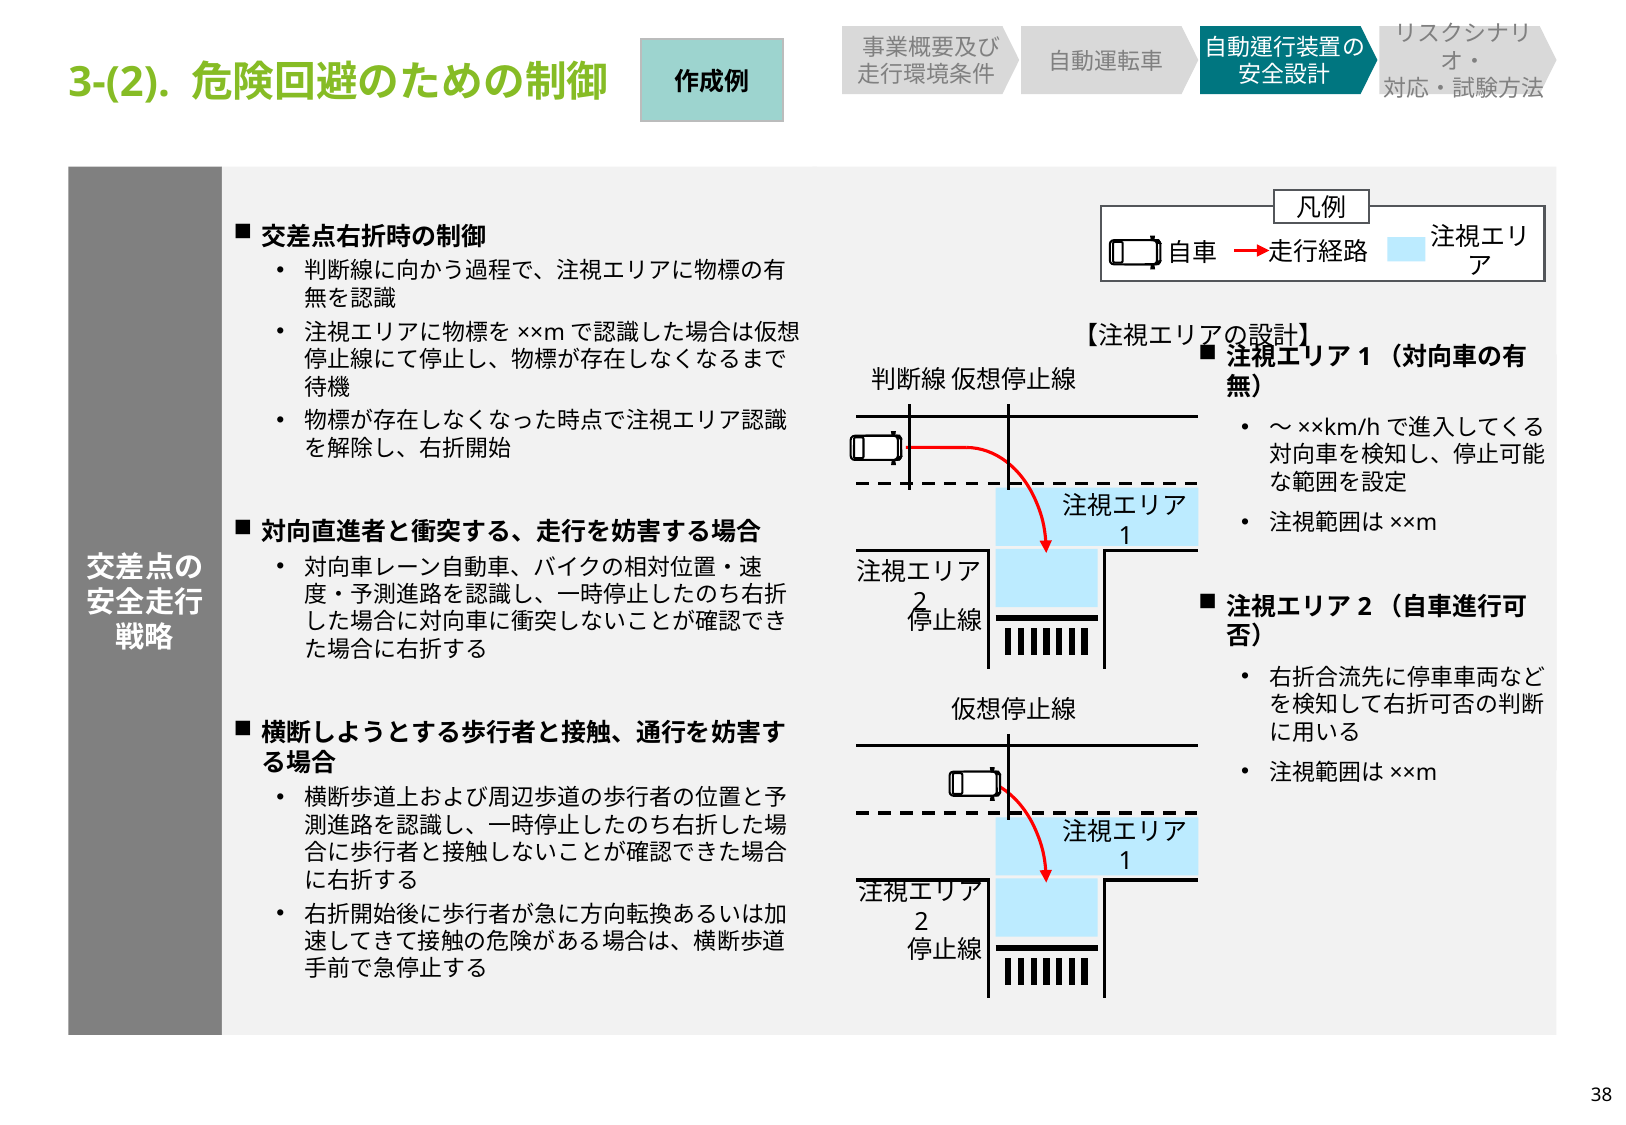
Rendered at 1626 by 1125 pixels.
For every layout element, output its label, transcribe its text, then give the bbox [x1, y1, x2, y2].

slide_number 38 [1582, 1080, 1613, 1109]
text_box リスクシナリオ・ 対応・試験方法 [1379, 26, 1557, 95]
text_box 作成例 [641, 38, 783, 122]
table_header [902, 433, 908, 447]
list 3-(2). 危険回避のための制御 [68, 41, 641, 119]
table_header [1041, 960, 1051, 990]
table_header [1001, 747, 1007, 756]
table_header [910, 448, 915, 456]
table_header [1001, 484, 1016, 492]
table_header [1001, 814, 1007, 821]
table_header [902, 484, 915, 492]
table_header [1009, 747, 1016, 756]
table_header [982, 882, 988, 889]
table_header [1001, 417, 1007, 425]
list 3-(2). 危険回避のための制御 [783, 41, 1557, 119]
text_box 事業概要及び 走行環境条件 [842, 26, 1020, 95]
table_header [902, 417, 908, 425]
table_header [1041, 631, 1051, 660]
text_box 自動運行装置の安全設計 [1200, 26, 1378, 95]
text_box 自動運転車 [1021, 26, 1199, 95]
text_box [221, 166, 1557, 1036]
table_header [847, 434, 908, 469]
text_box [850, 432, 902, 465]
table_header [946, 770, 1004, 805]
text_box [949, 767, 1001, 800]
table_header [1009, 417, 1016, 425]
table_header [1008, 814, 1016, 822]
text_box 交差点の 安全走行 戦略 [68, 166, 219, 1035]
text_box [1100, 189, 1545, 281]
